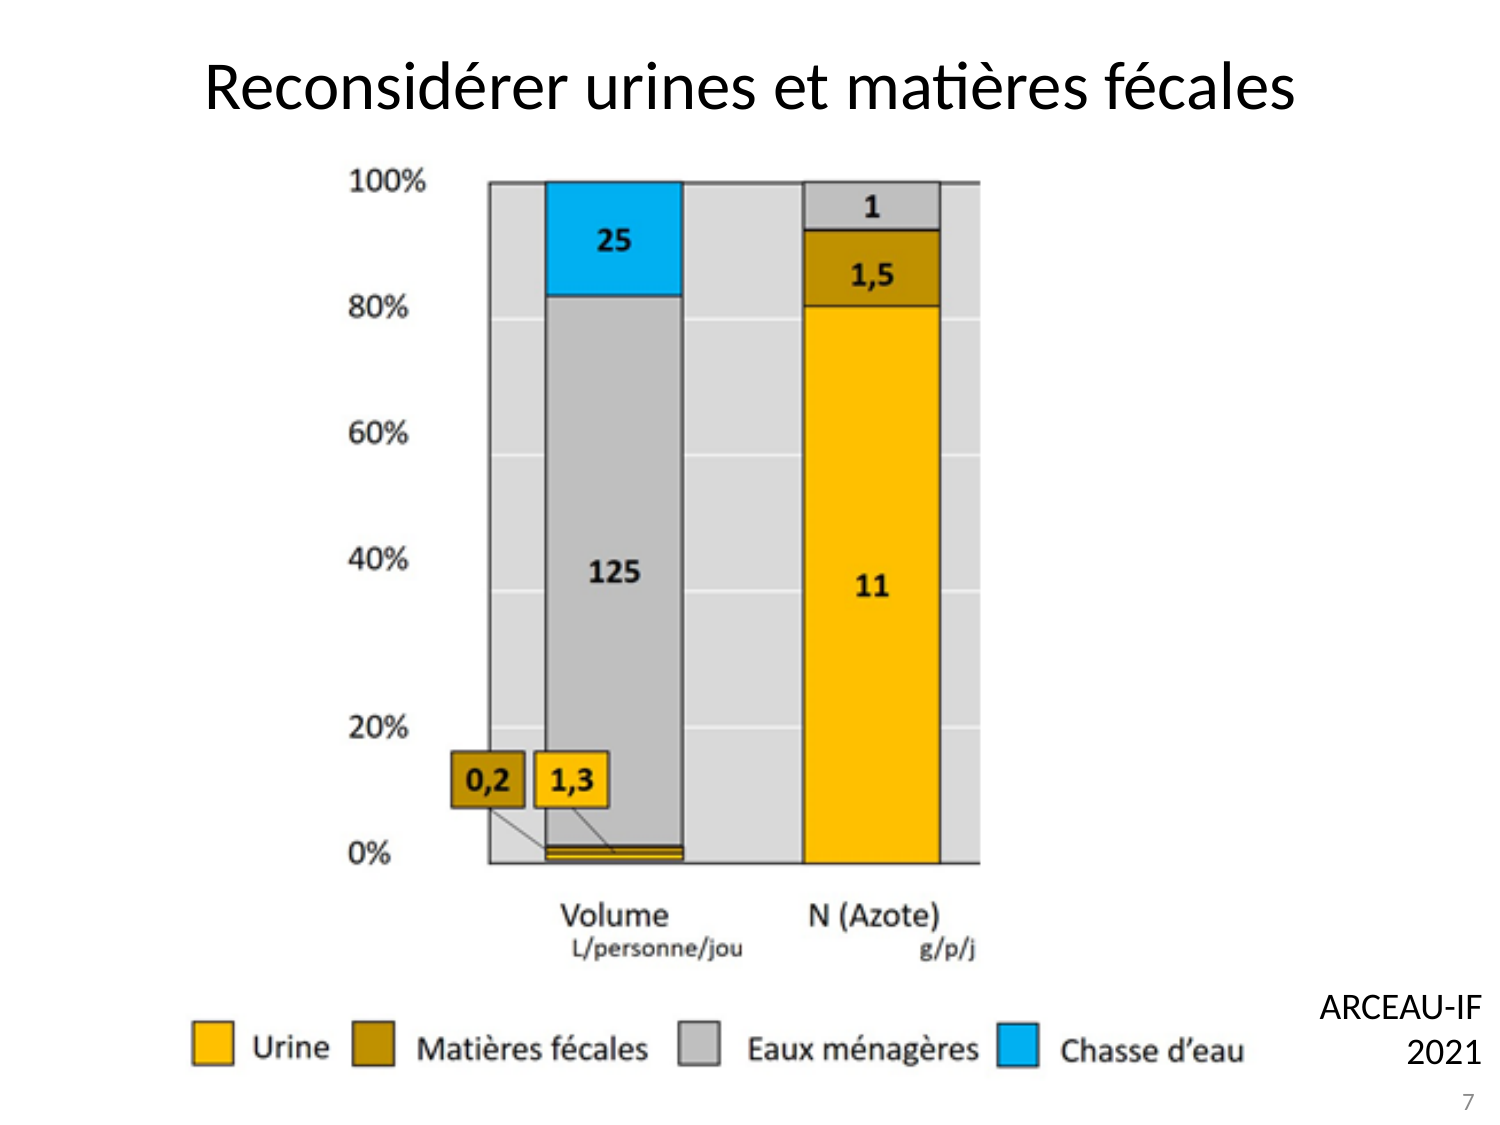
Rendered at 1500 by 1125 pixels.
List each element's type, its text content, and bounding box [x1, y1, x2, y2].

picture [170, 154, 1270, 1082]
title Reconsidérer urines et matières fécales [47, 32, 1455, 132]
slide_number 7 [1139, 1070, 1490, 1125]
text_box ARCEAU-IF 2021 [1304, 974, 1498, 1080]
